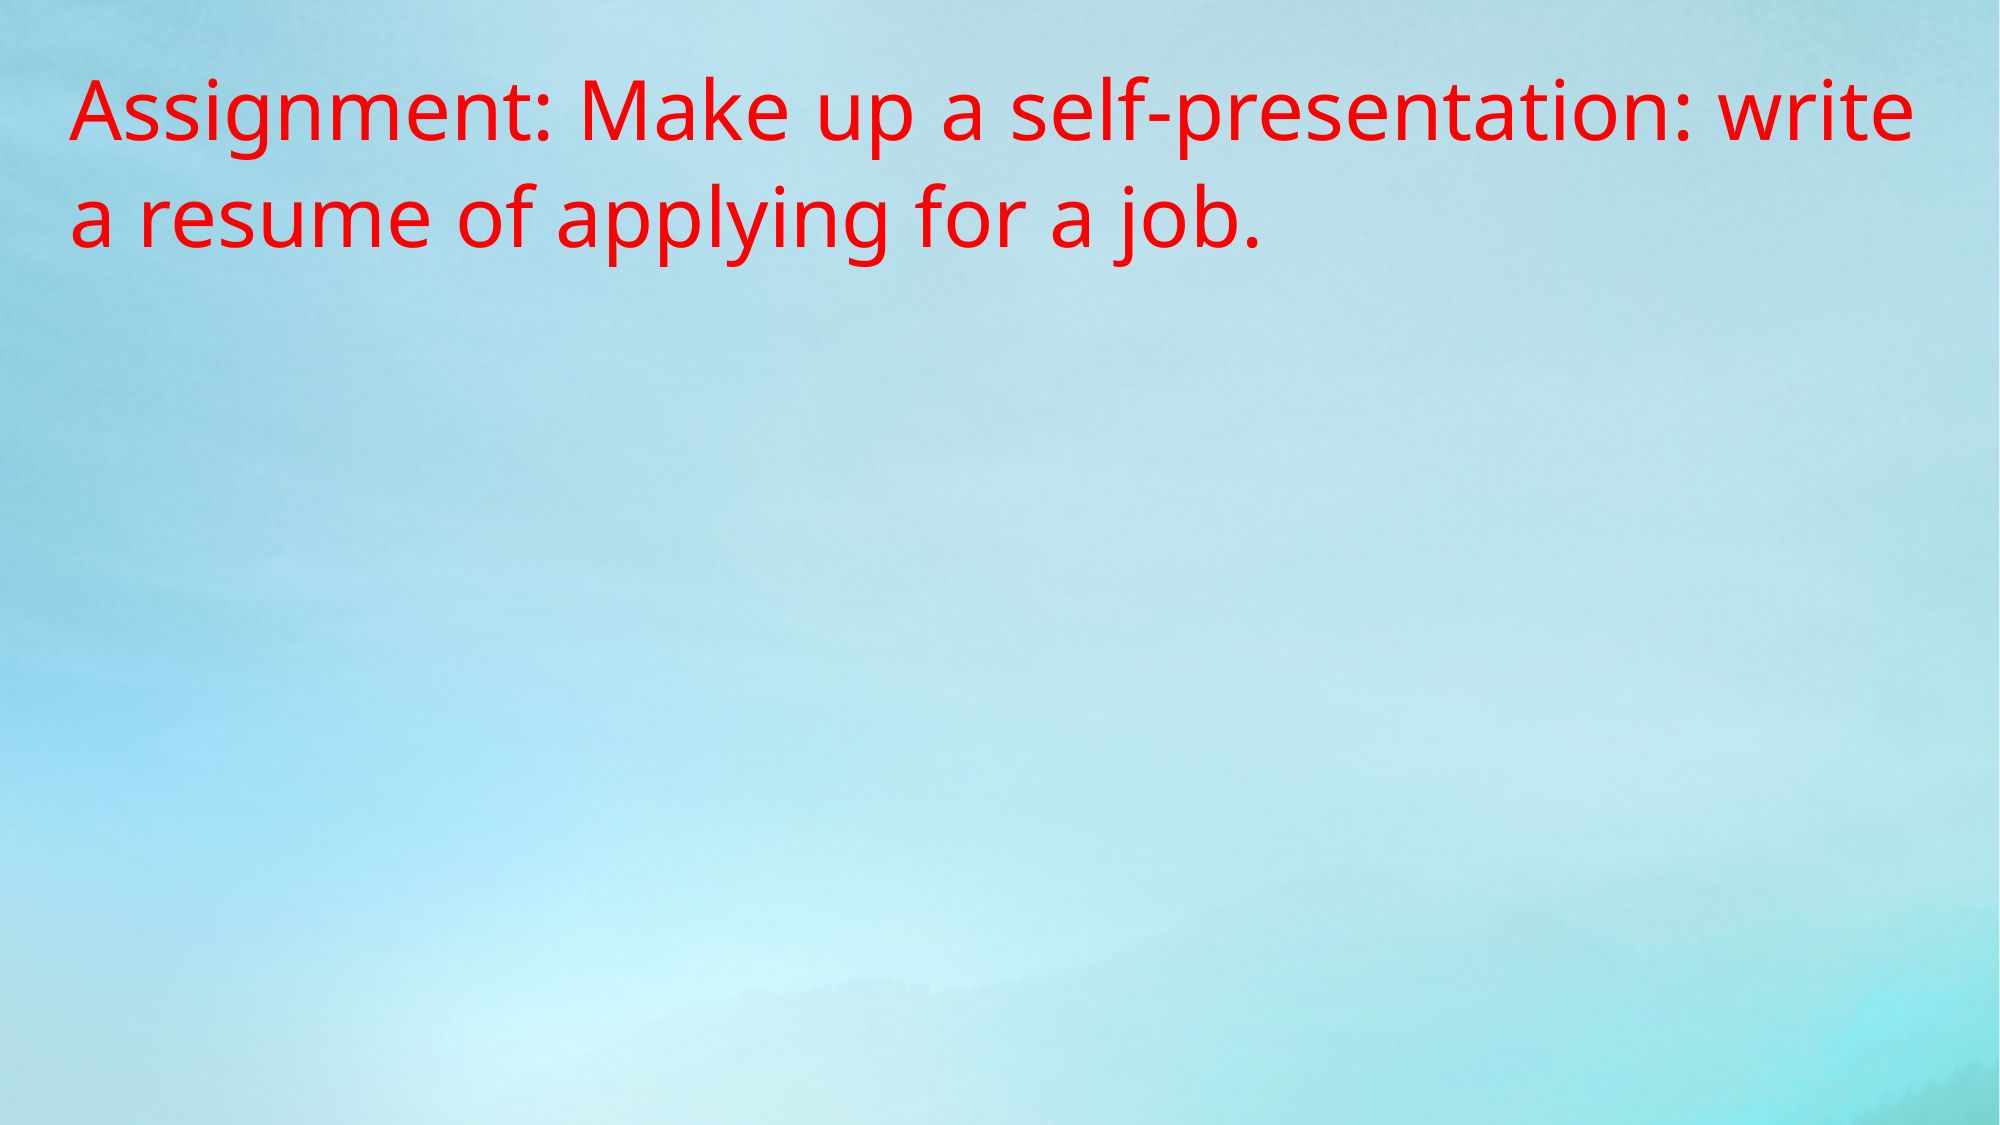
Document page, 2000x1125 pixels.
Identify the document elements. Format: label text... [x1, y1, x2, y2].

text_box Assignment: Make up a self-presentation: write a resume of applying for a job. [54, 42, 1933, 272]
picture [0, 0, 2000, 1125]
